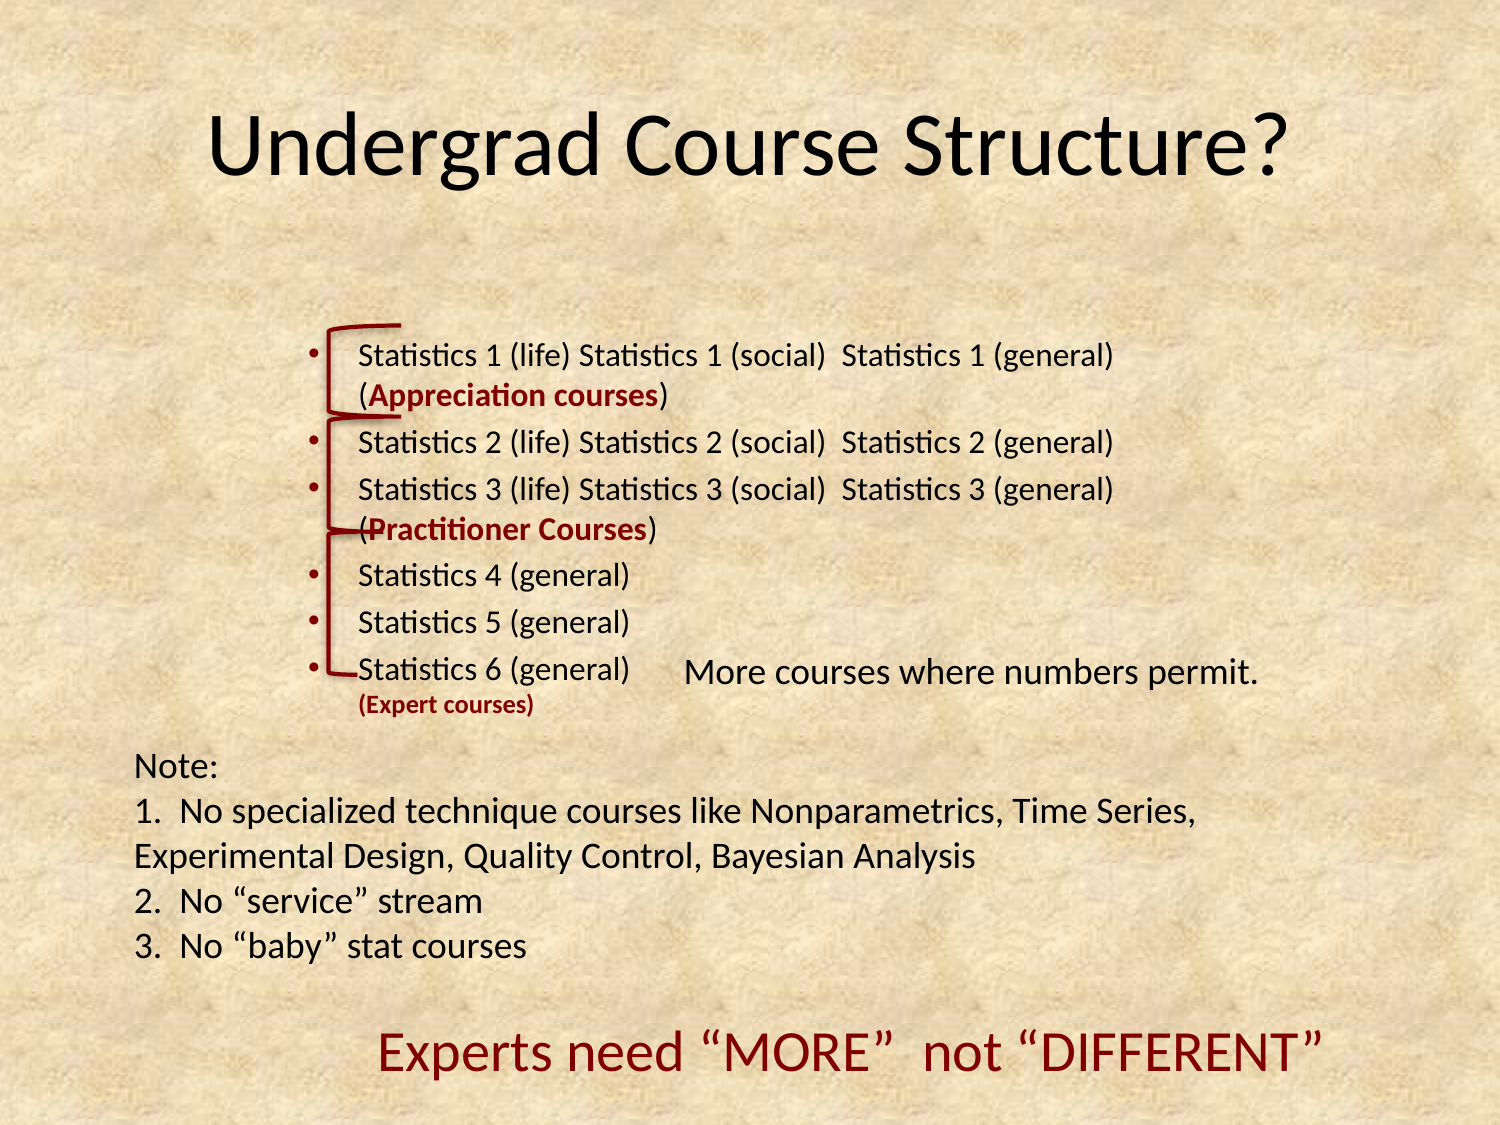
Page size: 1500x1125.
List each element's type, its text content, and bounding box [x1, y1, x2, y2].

text_box Experts need “MORE” not “DIFFERENT” [362, 1005, 1341, 1090]
text_box [326, 414, 384, 535]
text_box [326, 529, 358, 677]
text_box [326, 323, 402, 419]
title Undergrad Course Structure? [75, 45, 1425, 233]
list Statistics 1 (life) Statistics 1 (social) Statistics 1 (general) (Appreciation courses) Statistics 2 (life) Statistics 2 (social) Statistics 2 (general) Statistics 3 (life) Statistics 3 (social) Statistics 3 (general) (Practitioner Courses) Statistics 4 (general) Statistics 5 (general) Statistics 6 (general) (Expert courses) [293, 325, 1500, 734]
picture [0, 0, 1500, 1125]
text_box Note: 1. No specialized technique courses like Nonparametrics, Time Series, Experimental Design, Quality Control, Bayesian Analysis 2. No “service” stream 3. No “baby” stat courses [119, 733, 1222, 974]
text_box More courses where numbers permit. [668, 640, 1284, 700]
